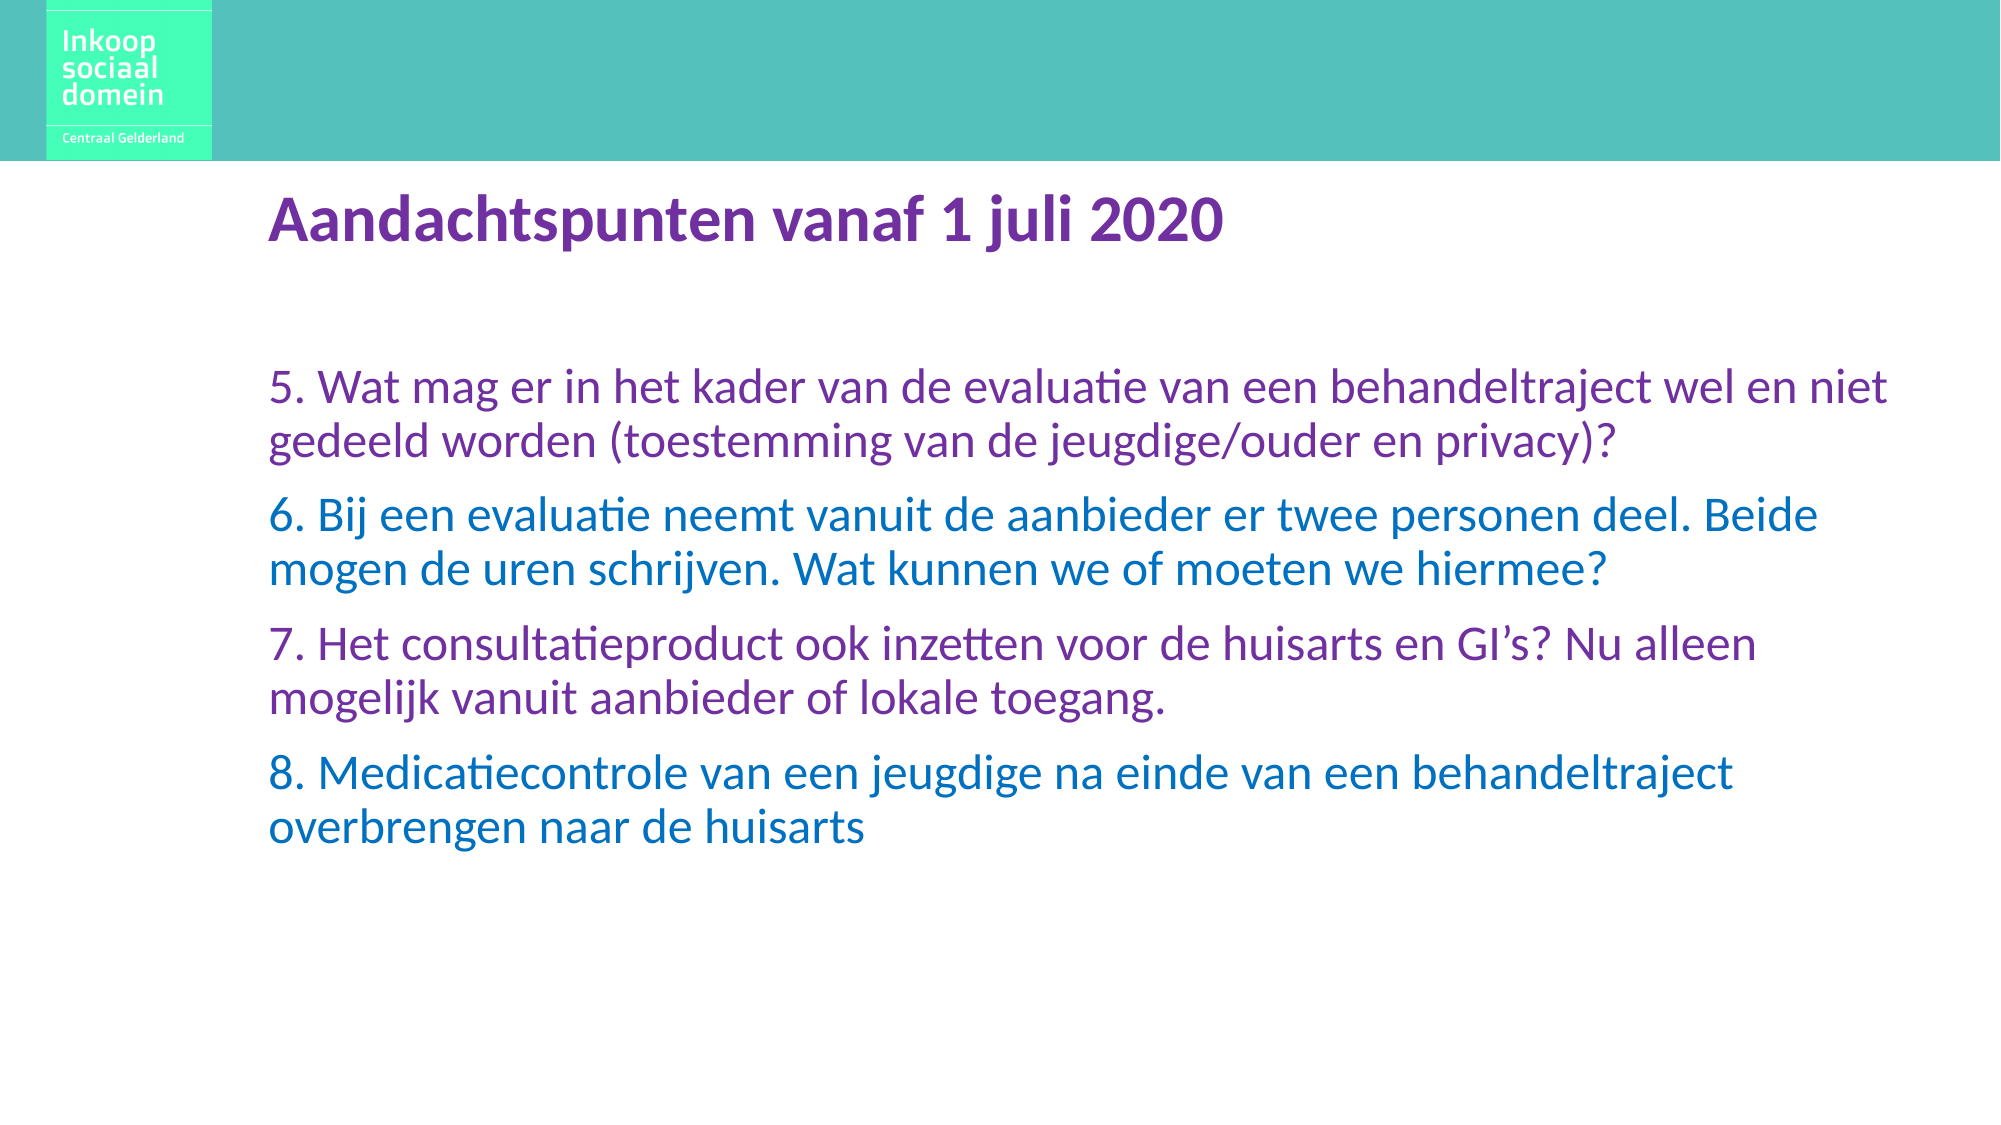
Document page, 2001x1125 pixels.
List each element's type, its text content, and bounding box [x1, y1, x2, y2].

list Aandachtspunten vanaf 1 juli 2020 [253, 176, 1944, 280]
picture [46, 0, 212, 160]
list 5. Wat mag er in het kader van de evaluatie van een behandeltraject wel en niet gedeeld worden (toestemming van de jeugdige/ouder en privacy)? 6. Bij een evaluatie neemt vanuit de aanbieder er twee personen deel. Beide mogen de uren schrijven. Wat kunnen we of moeten we hiermee? 7. Het consultatieproduct ook inzetten voor de huisarts en GI’s? Nu alleen mogelijk vanuit aanbieder of lokale toegang. 8. Medicatiecontrole van een jeugdige na einde van een behandeltraject overbrengen naar de huisarts [253, 352, 1944, 1037]
